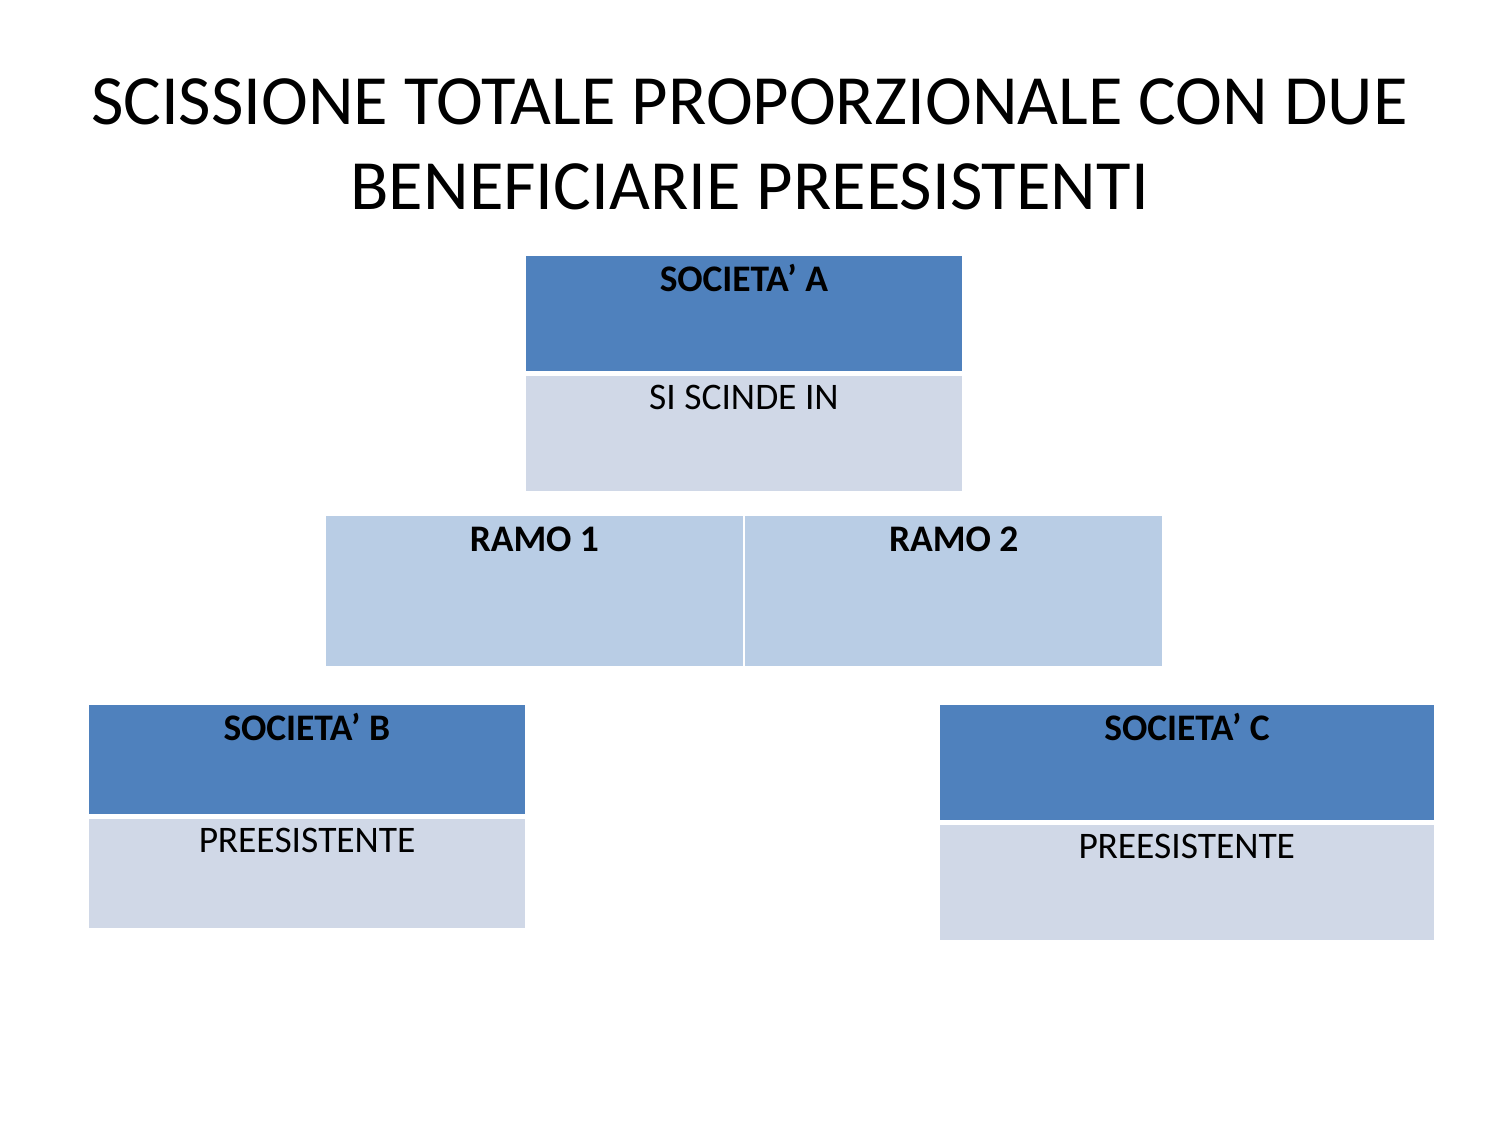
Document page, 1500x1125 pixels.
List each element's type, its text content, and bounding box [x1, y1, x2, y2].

table_header SOCIETA’ C [940, 705, 1434, 820]
table_cell SI SCINDE IN [526, 376, 962, 491]
table_header RAMO 1 [326, 516, 743, 666]
title SCISSIONE TOTALE PROPORZIONALE CON DUE BENEFICIARIE PREESISTENTI [75, 45, 1425, 233]
table_cell PREESISTENTE [89, 819, 525, 928]
table_header SOCIETA’ A [526, 256, 962, 371]
table_cell PREESISTENTE [940, 825, 1434, 940]
table_header RAMO 2 [745, 516, 1162, 666]
table_header SOCIETA’ B [89, 705, 525, 814]
